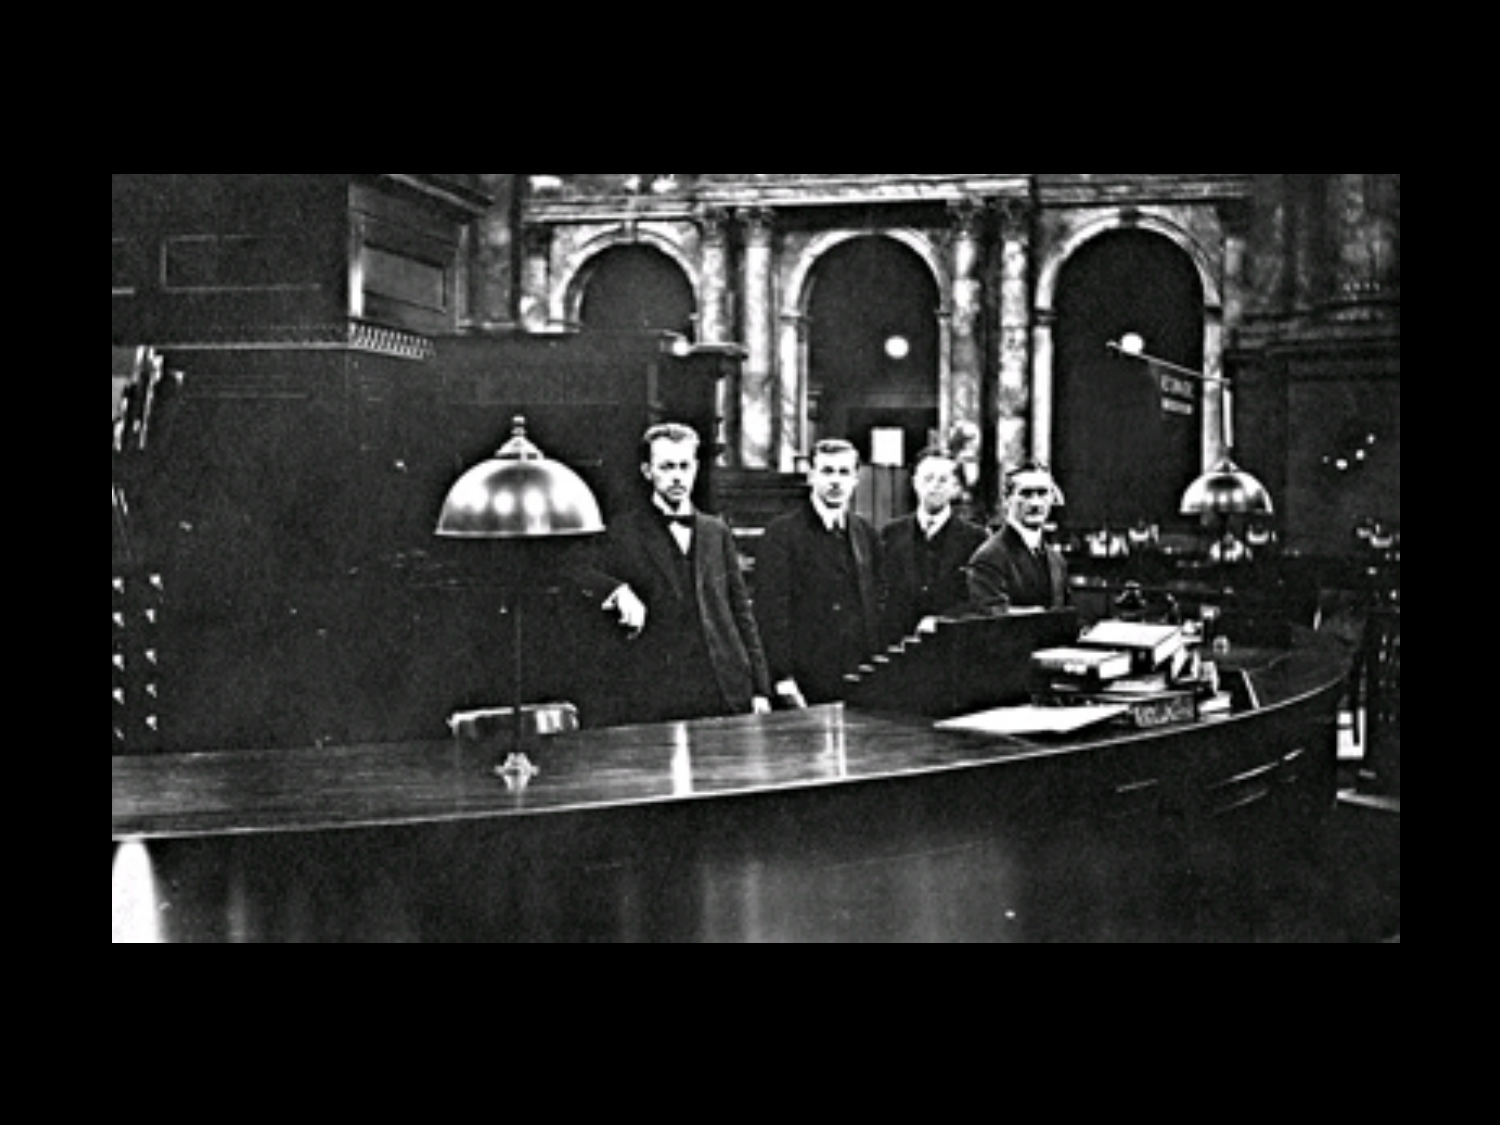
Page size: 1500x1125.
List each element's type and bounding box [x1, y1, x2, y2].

picture [112, 174, 1401, 943]
